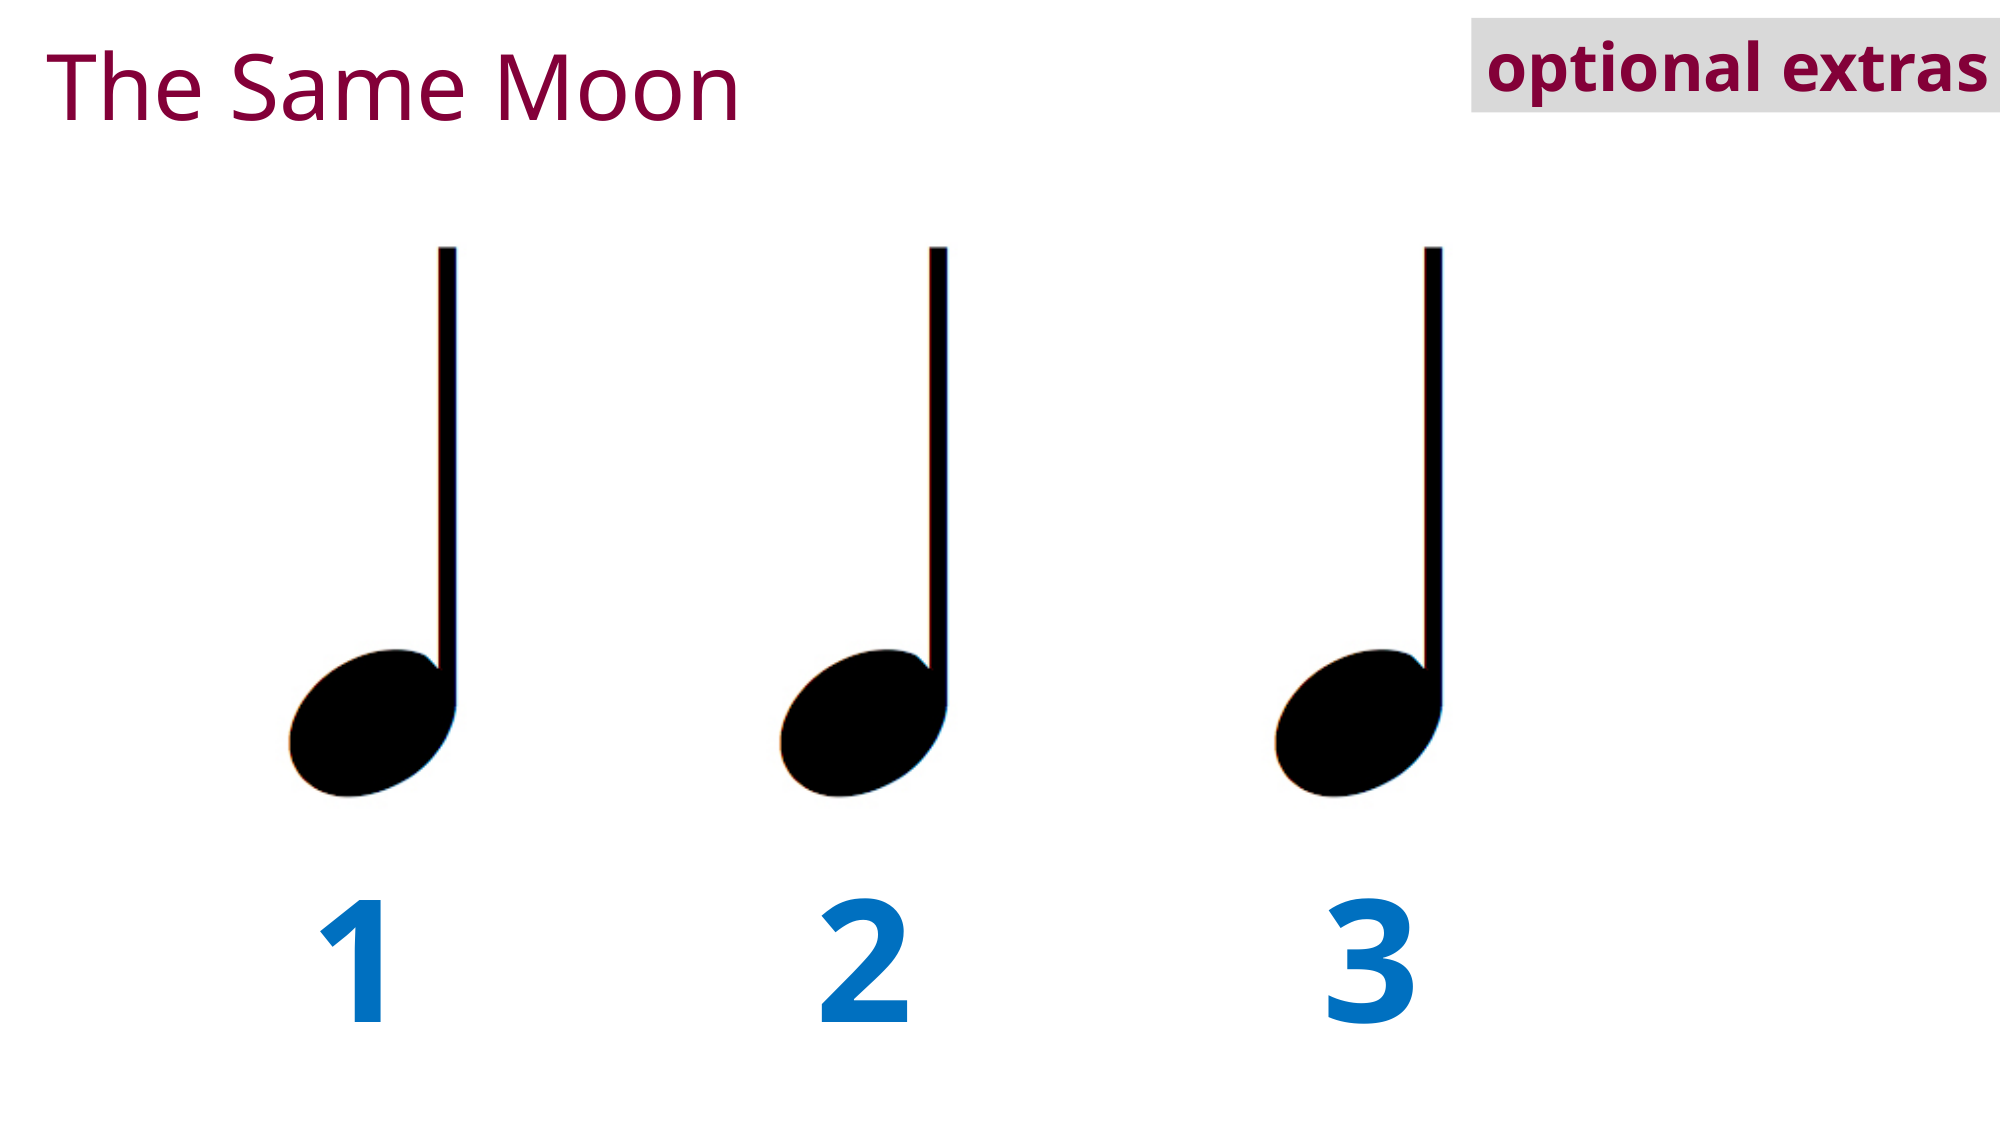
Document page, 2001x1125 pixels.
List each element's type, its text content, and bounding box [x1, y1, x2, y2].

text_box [119, 166, 1648, 1034]
text_box The Same Moon [1, 5, 788, 147]
text_box optional extras [1471, 17, 2000, 113]
